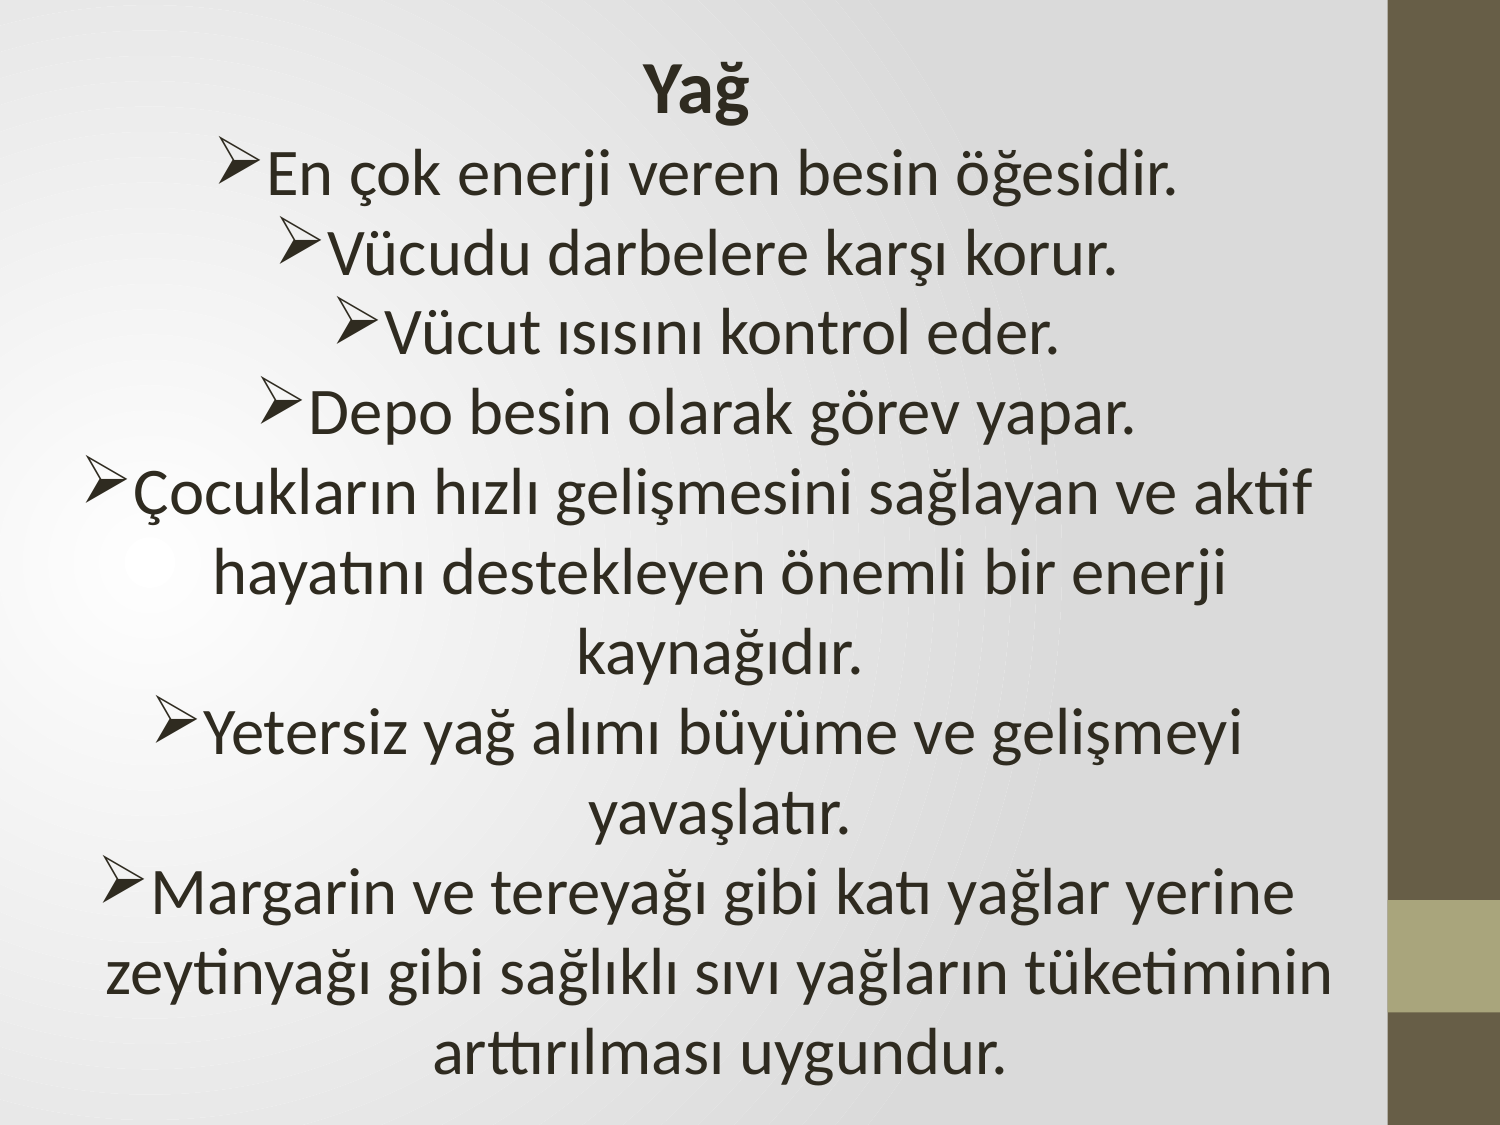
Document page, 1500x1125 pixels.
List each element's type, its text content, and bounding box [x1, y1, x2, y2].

text_box Yağ En çok enerji veren besin öğesidir. Vücudu darbelere karşı korur. Vücut ısısını kontrol eder. Depo besin olarak görev yapar. Çocukların hızlı gelişmesini sağlayan ve aktif hayatını destekleyen önemli bir enerji kaynağıdır. Yetersiz yağ alımı büyüme ve gelişmeyi yavaşlatır. Margarin ve tereyağı gibi katı yağlar yerine zeytinyağı gibi sağlıklı sıvı yağların tüketiminin arttırılması uygundur. [29, 30, 1365, 1096]
